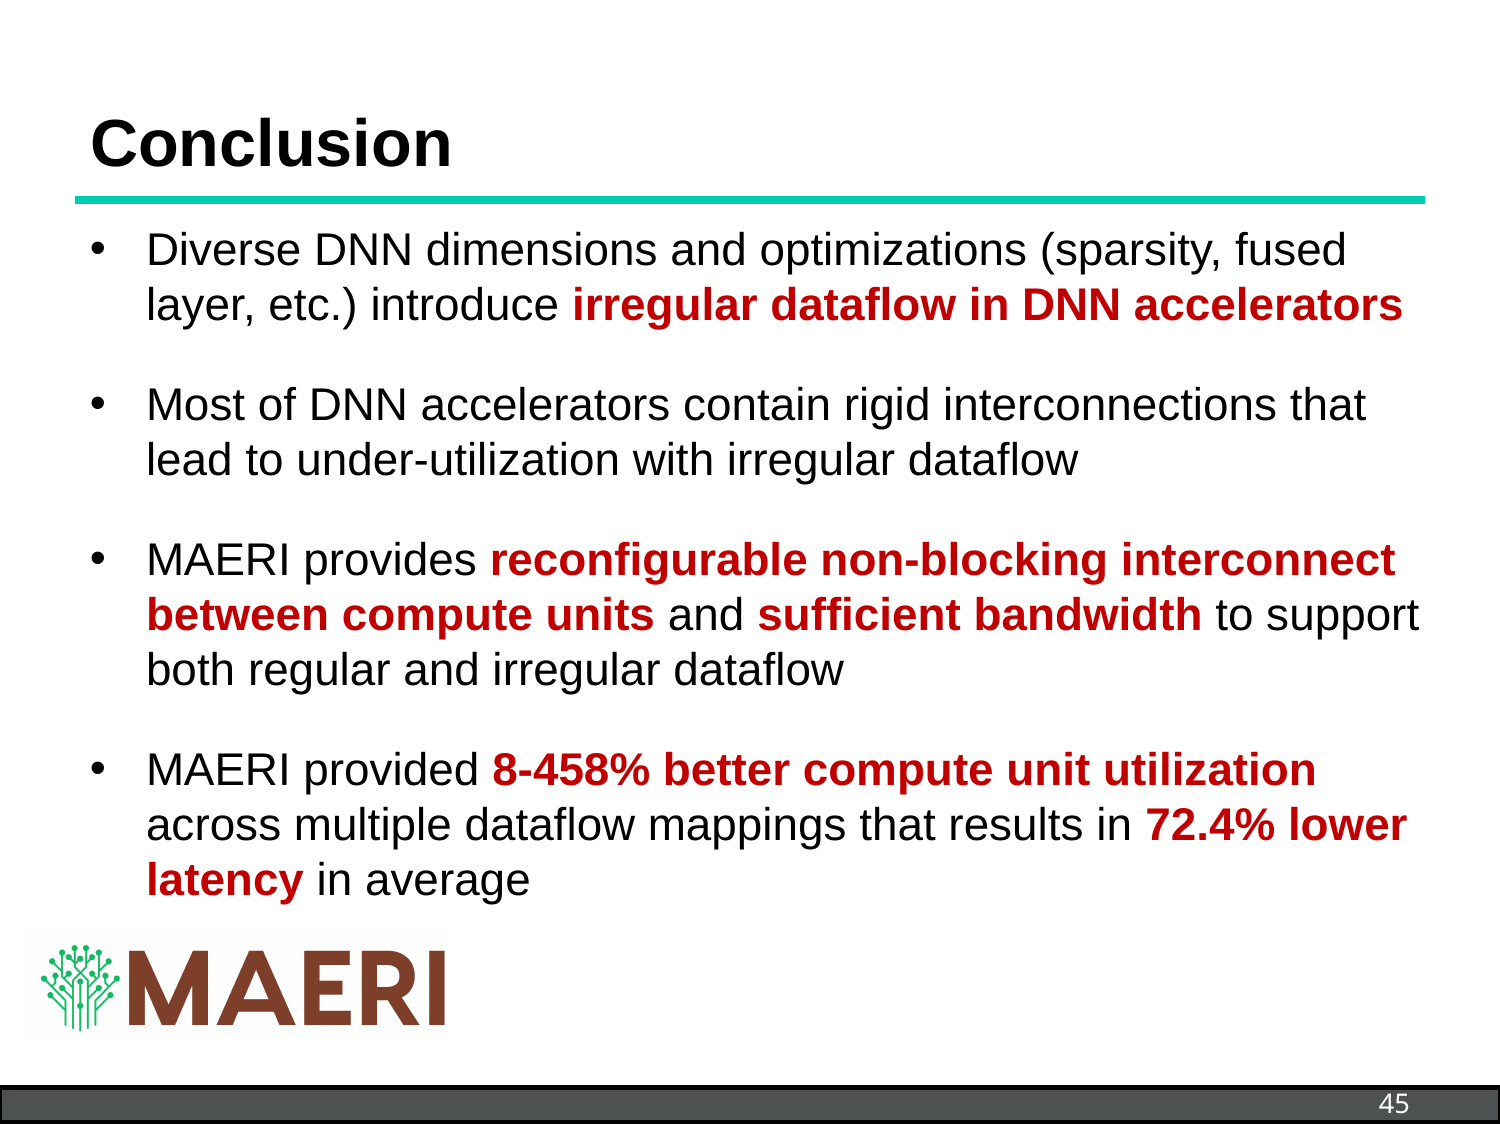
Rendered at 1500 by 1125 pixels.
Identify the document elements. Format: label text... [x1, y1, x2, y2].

slide_number 45 [1212, 1087, 1425, 1123]
title Conclusion [75, 75, 1425, 188]
footer [287, 1087, 1212, 1123]
text_box Diverse DNN dimensions and optimizations (sparsity, fused layer, etc.) introduce irregular dataflow in DNN accelerators Most of DNN accelerators contain rigid interconnections that lead to under-utilization with irregular dataflow MAERI provides reconfigurable non-blocking interconnect between compute units and sufficient bandwidth to support both regular and irregular dataflow MAERI provided 8-458% better compute unit utilization across multiple dataflow mappings that results in 72.4% lower latency in average [74, 212, 1438, 967]
picture [24, 929, 451, 1038]
